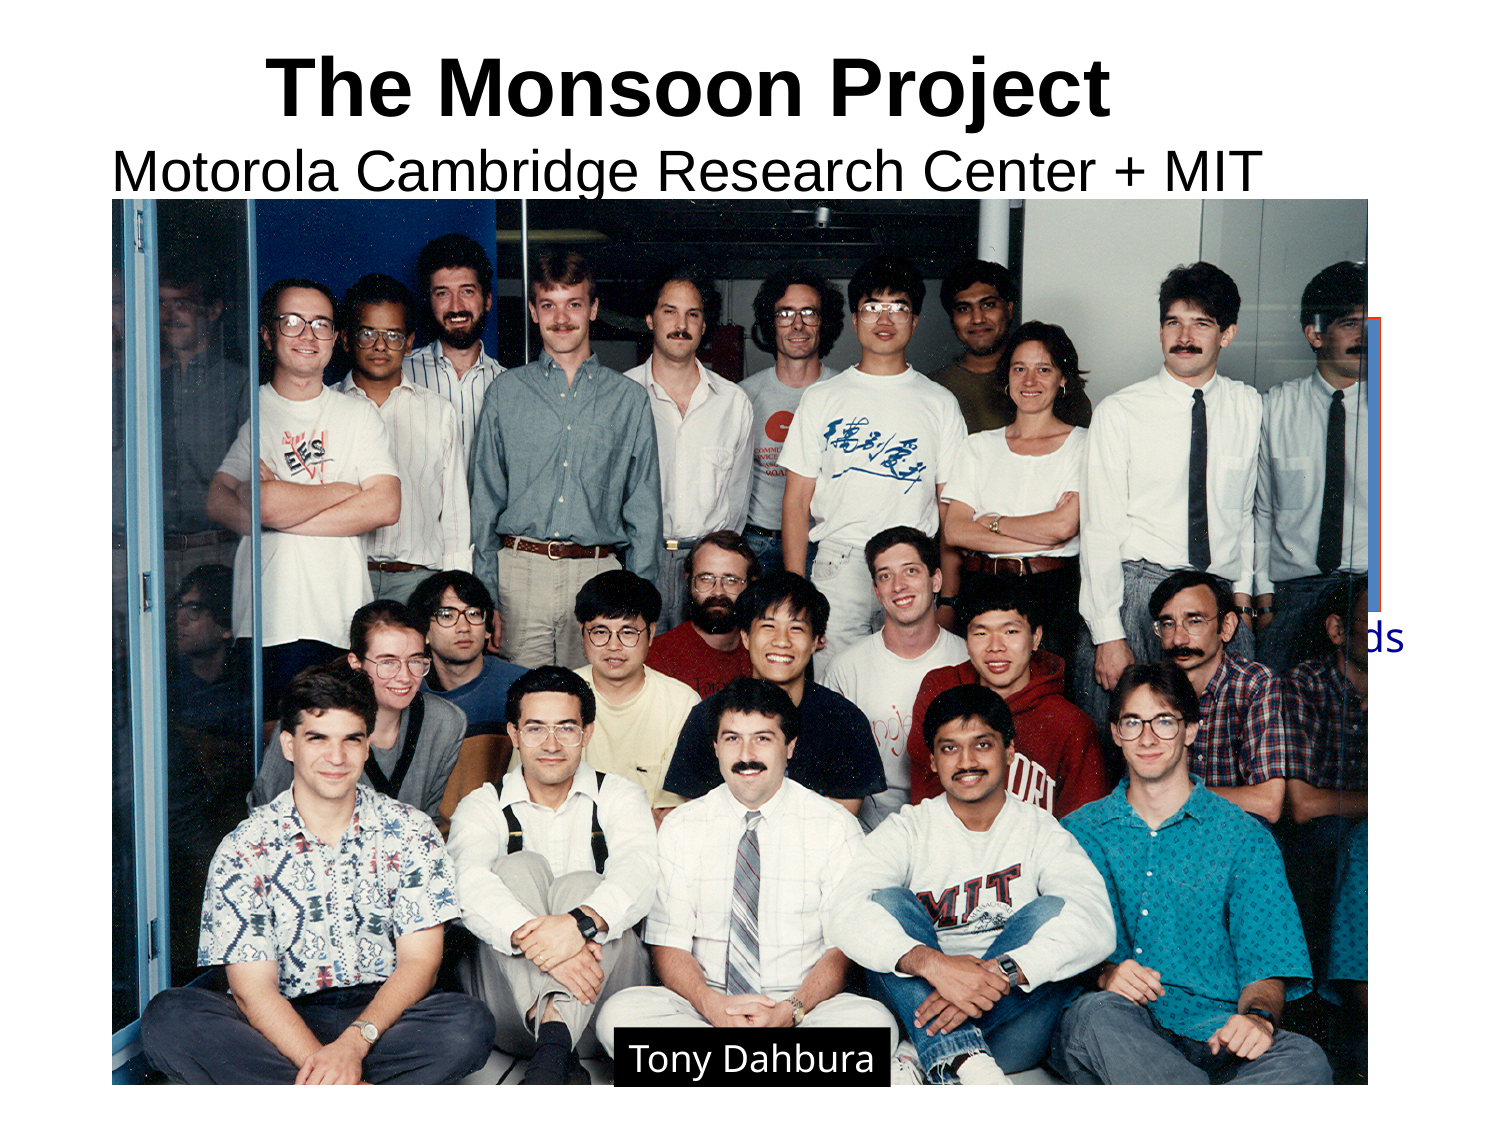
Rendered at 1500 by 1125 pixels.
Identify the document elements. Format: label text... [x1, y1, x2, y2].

text_box 4M 64-bit words [1373, 610, 1406, 661]
title The Monsoon Project Motorola Cambridge Research Center + MIT [100, 28, 1277, 225]
text_box [1373, 318, 1381, 610]
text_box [112, 199, 1368, 1088]
